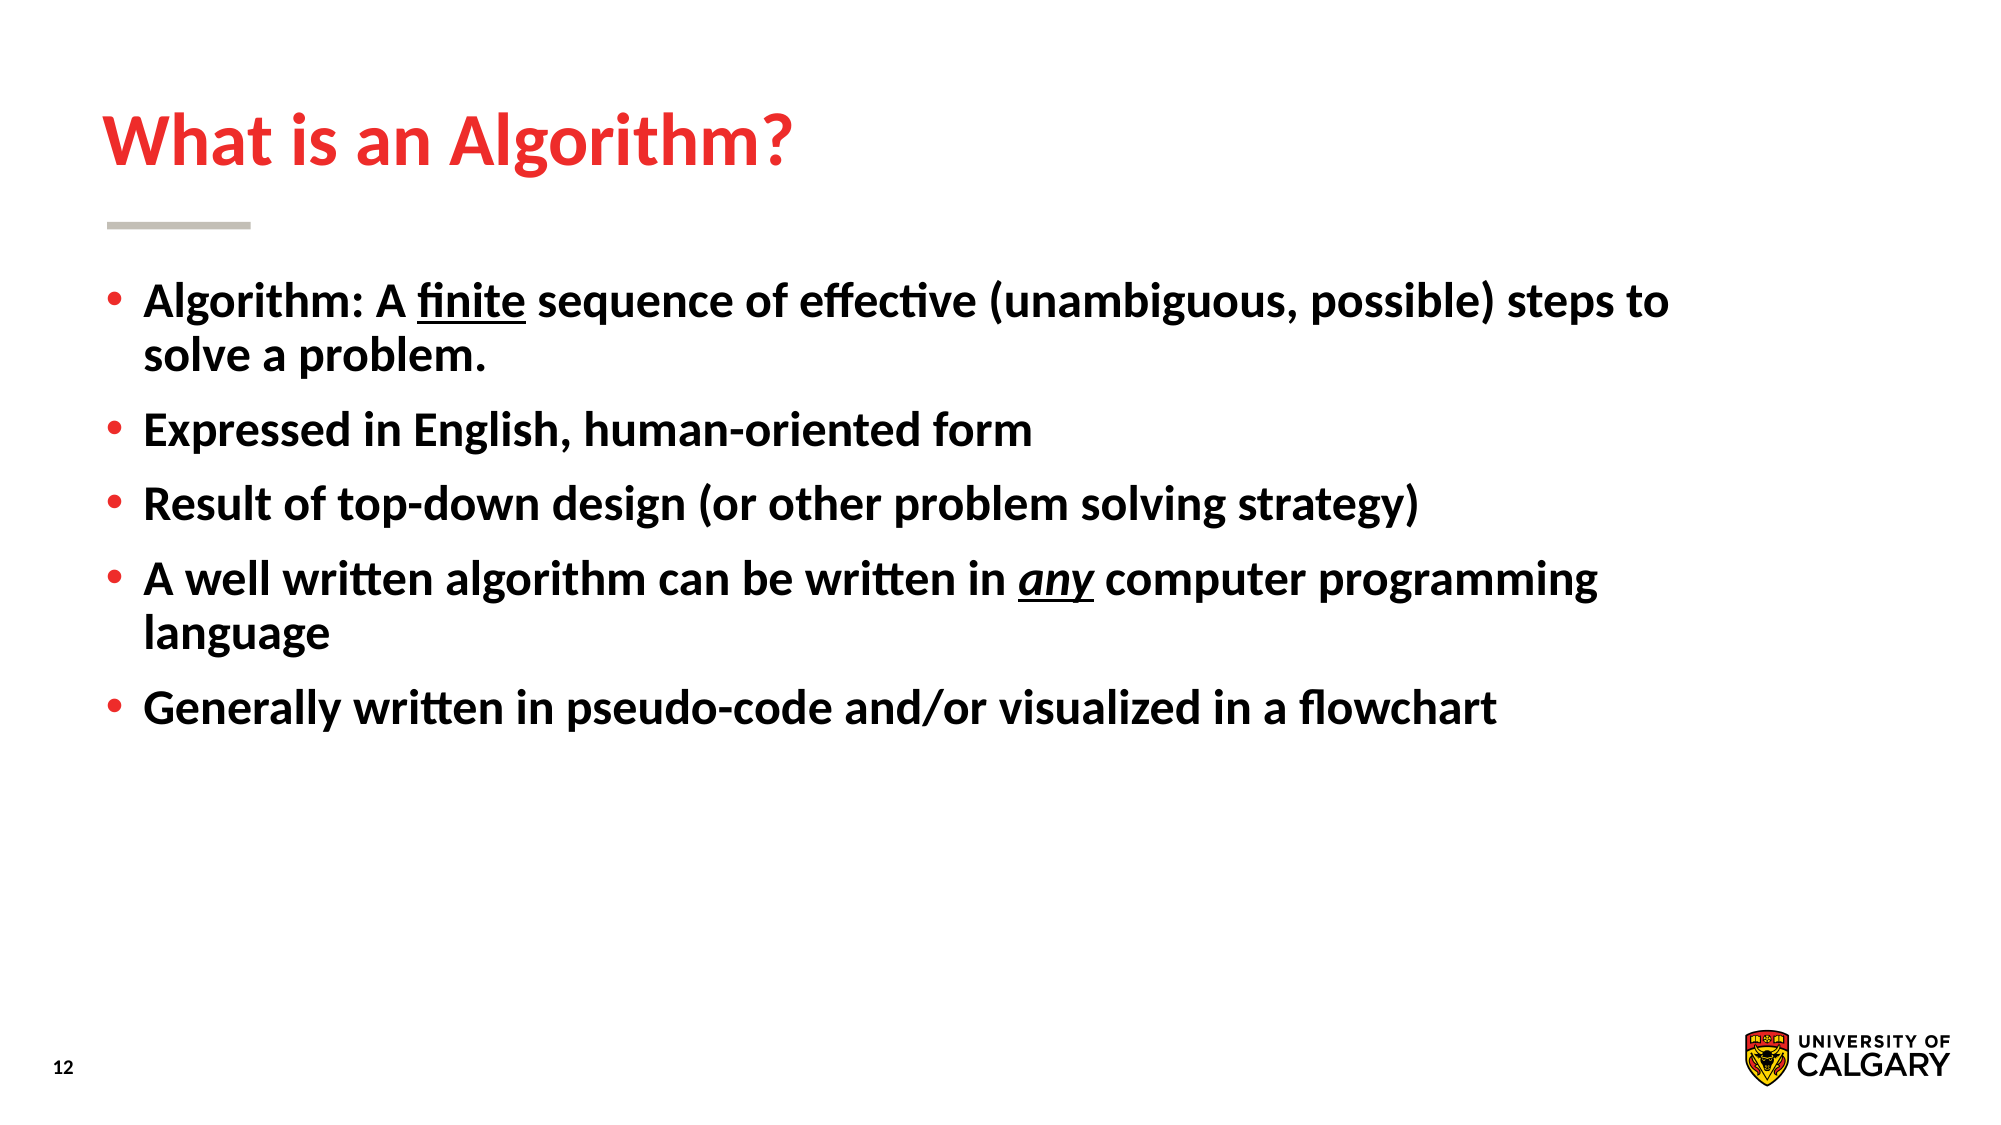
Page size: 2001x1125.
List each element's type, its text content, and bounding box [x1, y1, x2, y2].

title What is an Algorithm? [87, 60, 1774, 222]
list Algorithm: A finite sequence of effective (unambiguous, possible) steps to solve a problem. Expressed in English, human-oriented form Result of top-down design (or other problem solving strategy) A well written algorithm can be written in any computer programming language Generally written in pseudo-code and/or visualized in a flowchart [91, 266, 1774, 981]
picture [1722, 1012, 1973, 1099]
